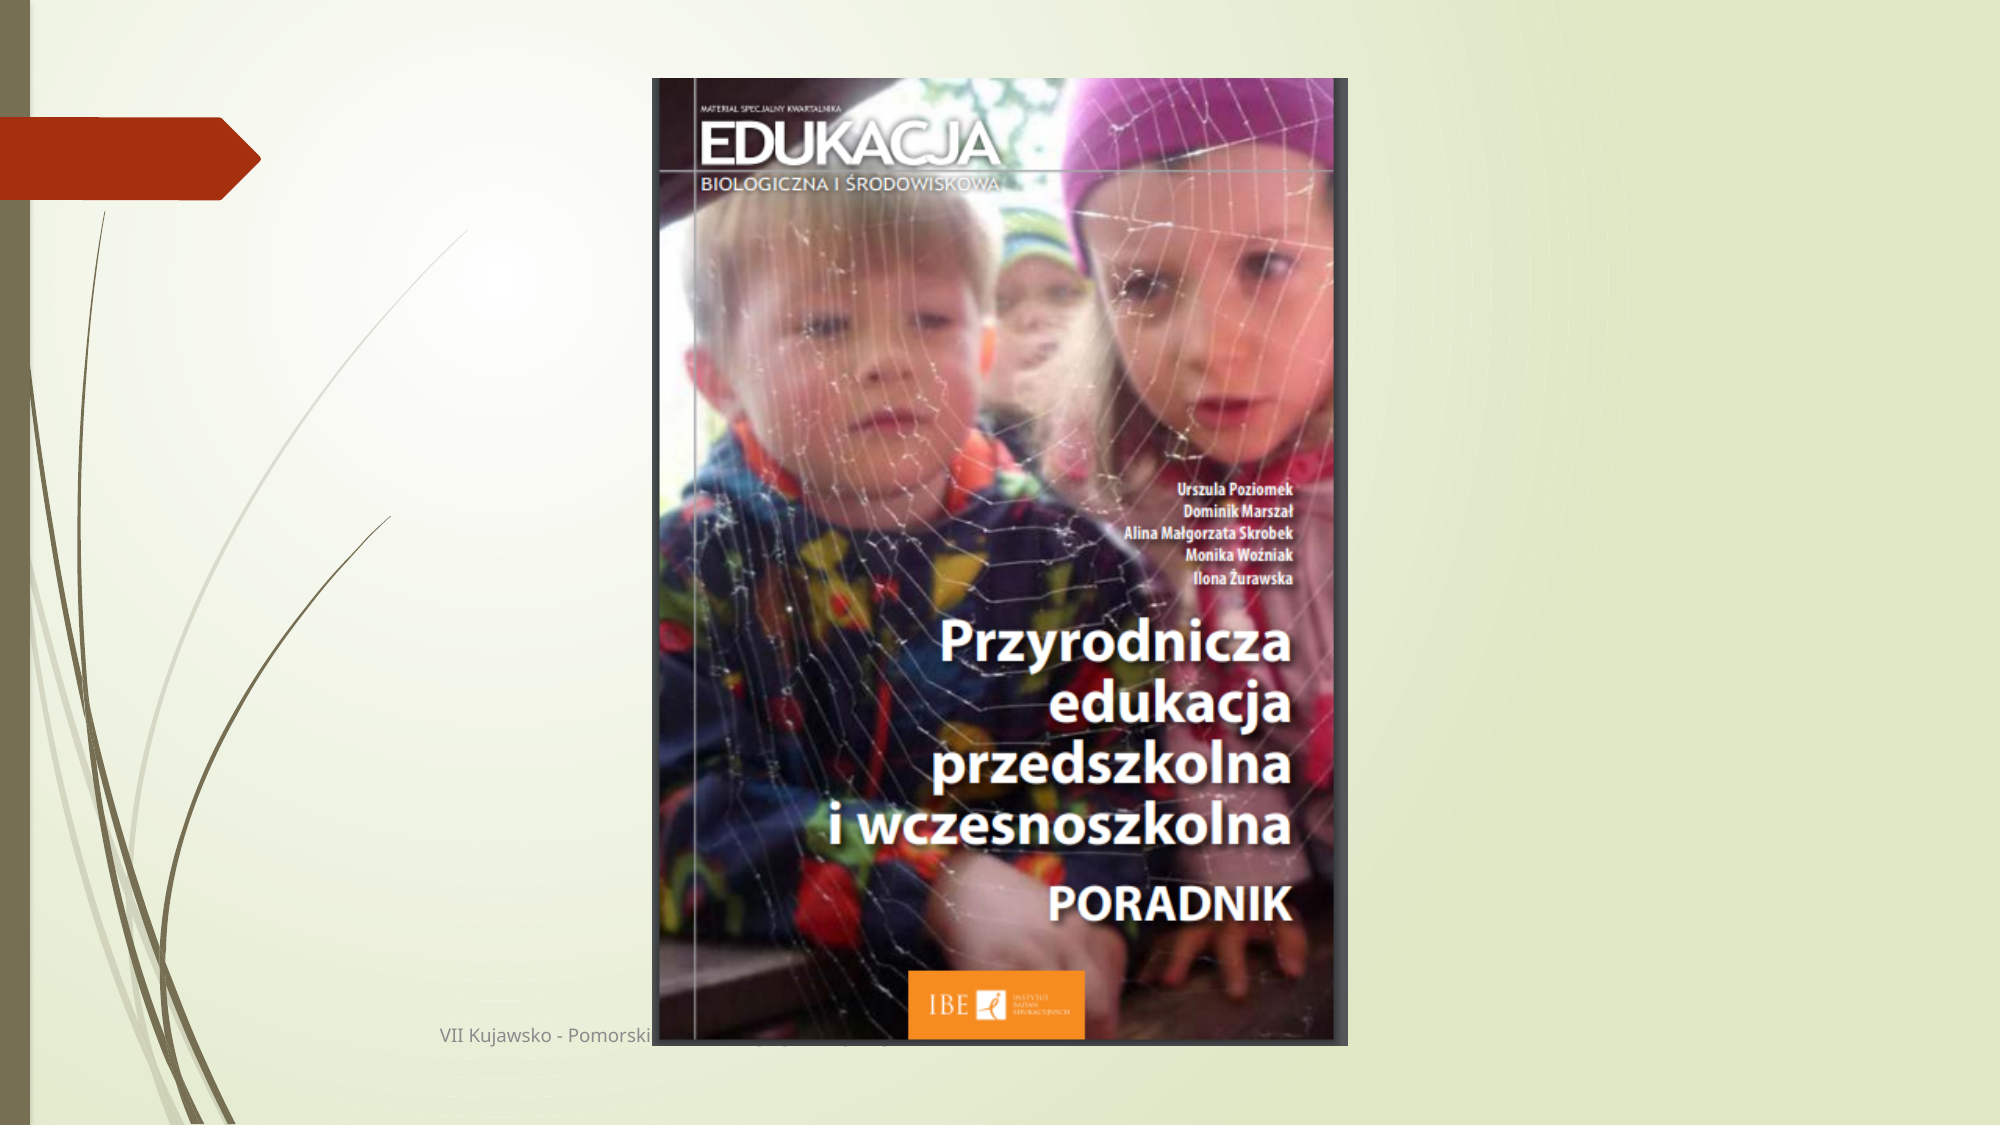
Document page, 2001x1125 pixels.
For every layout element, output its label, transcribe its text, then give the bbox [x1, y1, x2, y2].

footer VII Kujawsko - Pomorskie Forum Turystyki Wiejskiej - Wieś dla Wsi 24 – 26 września 2019 [424, 1006, 1675, 1067]
picture [651, 78, 1348, 1047]
